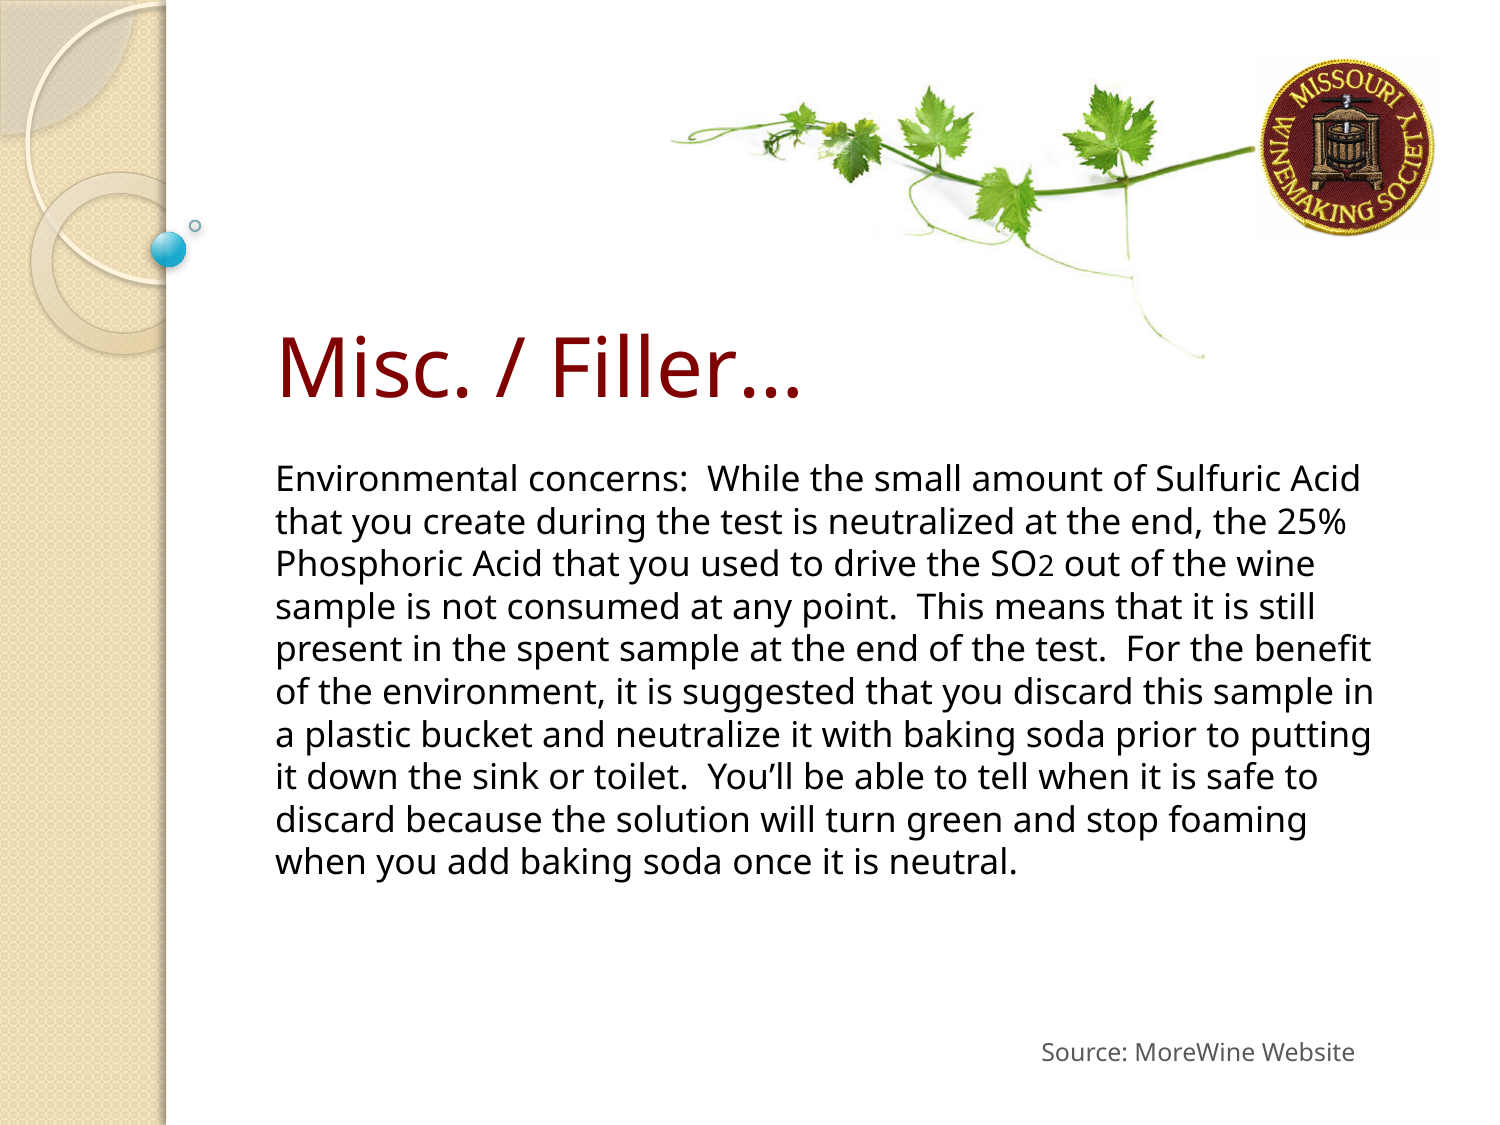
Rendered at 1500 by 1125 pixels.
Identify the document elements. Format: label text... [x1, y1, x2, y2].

text_box Source: MoreWine Website [1026, 1029, 1372, 1074]
text_box Misc. / Filler… Environmental concerns: While the small amount of Sulfuric Acid that you create during the test is neutralized at the end, the 25% Phosphoric Acid that you used to drive the SO2 out of the wine sample is not consumed at any point. This means that it is still present in the spent sample at the end of the test. For the benefit of the environment, it is suggested that you discard this sample in a plastic bucket and neutralize it with baking soda prior to putting it down the sink or toilet. You’ll be able to tell when it is safe to discard because the solution will turn green and stop foaming when you add baking soda once it is neutral. [260, 306, 1411, 889]
picture [655, 55, 1441, 367]
